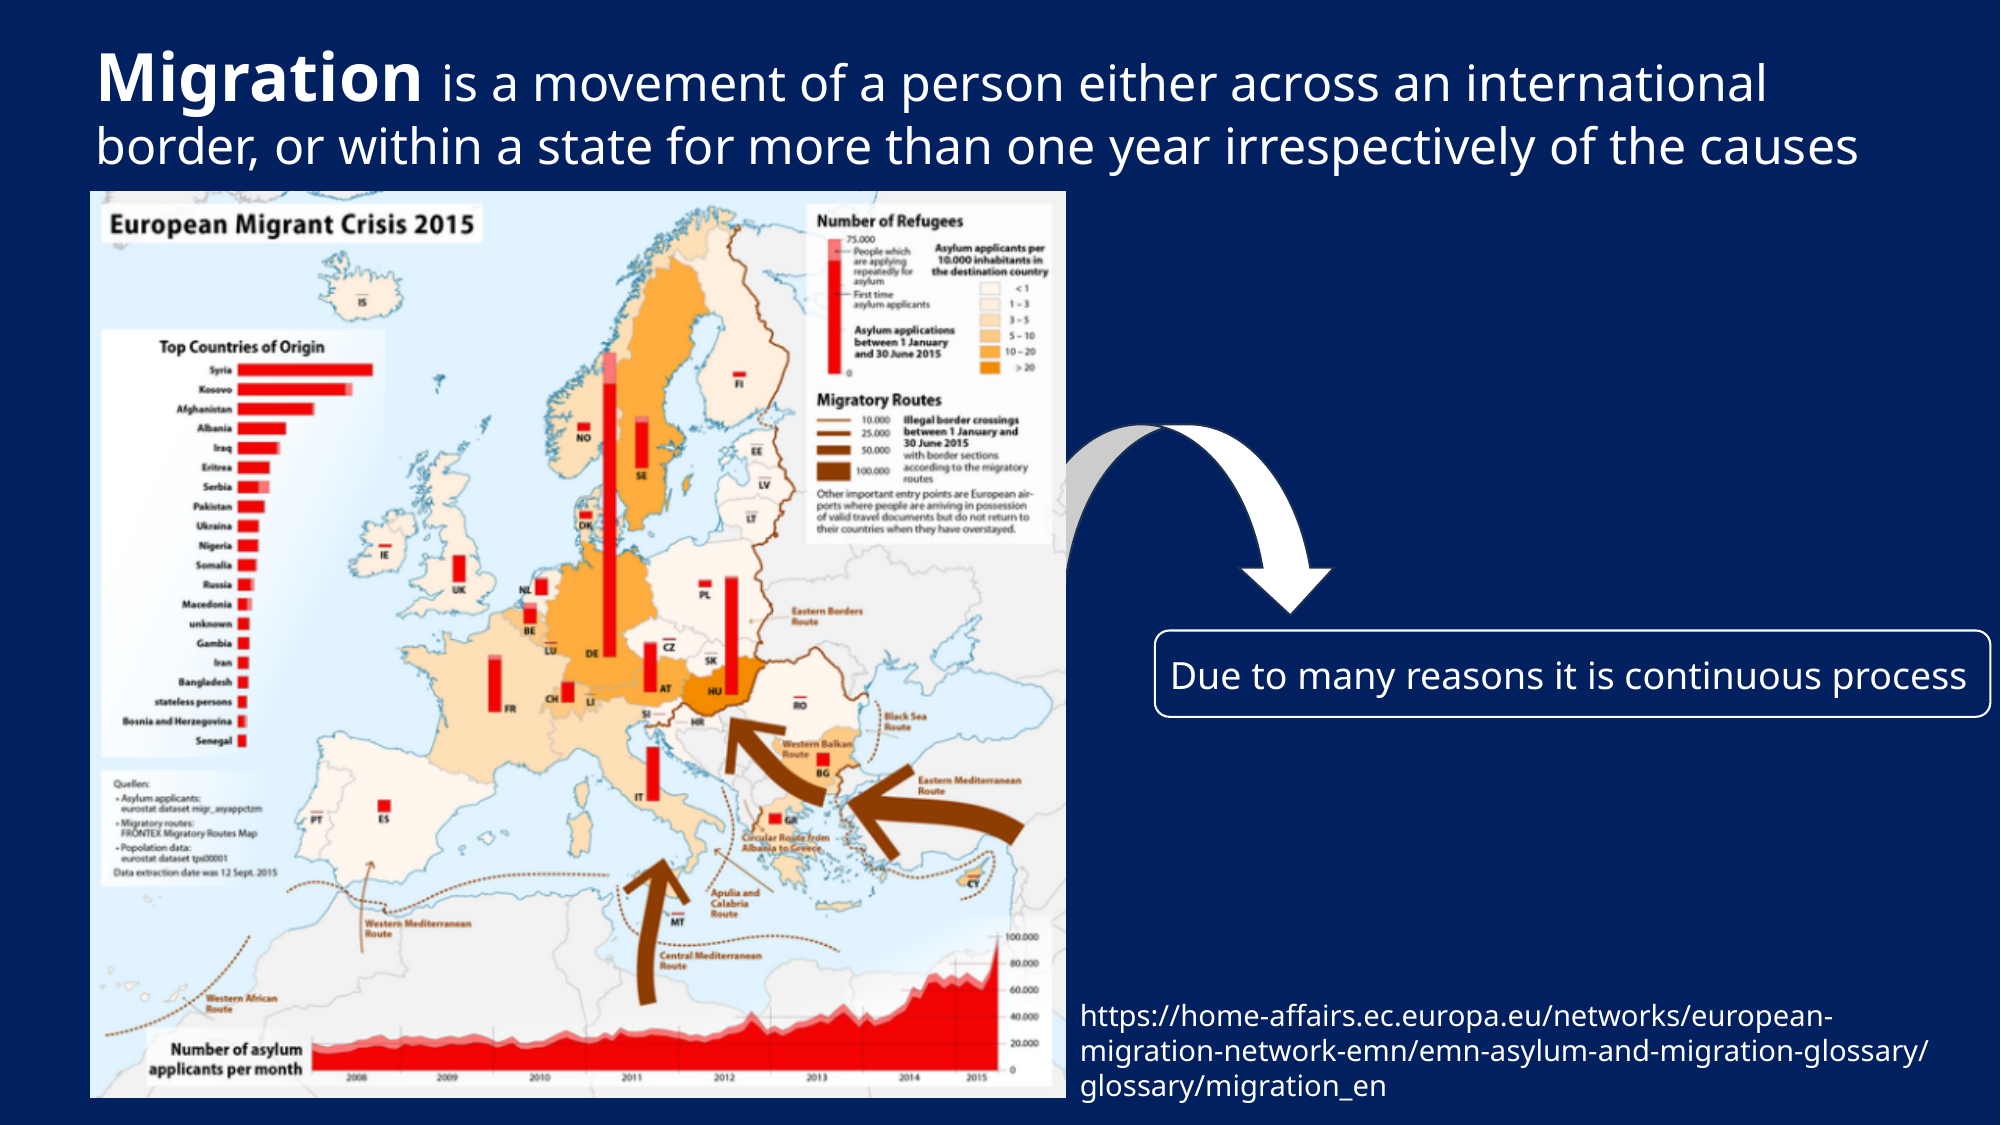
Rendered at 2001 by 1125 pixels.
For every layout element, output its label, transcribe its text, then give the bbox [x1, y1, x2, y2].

text_box [1066, 423, 1337, 617]
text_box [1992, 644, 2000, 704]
text_box Migration is a movement of a person either across an international border, or within a state for more than one year irrespectively of the causes [80, 27, 1951, 183]
text_box https://home-affairs.ec.europa.eu/networks/european-migration-network-emn/emn-asylum-and-migration-glossary/glossary/migration_en [1065, 989, 1991, 1110]
text_box [1153, 629, 1992, 718]
picture [90, 191, 1066, 1098]
